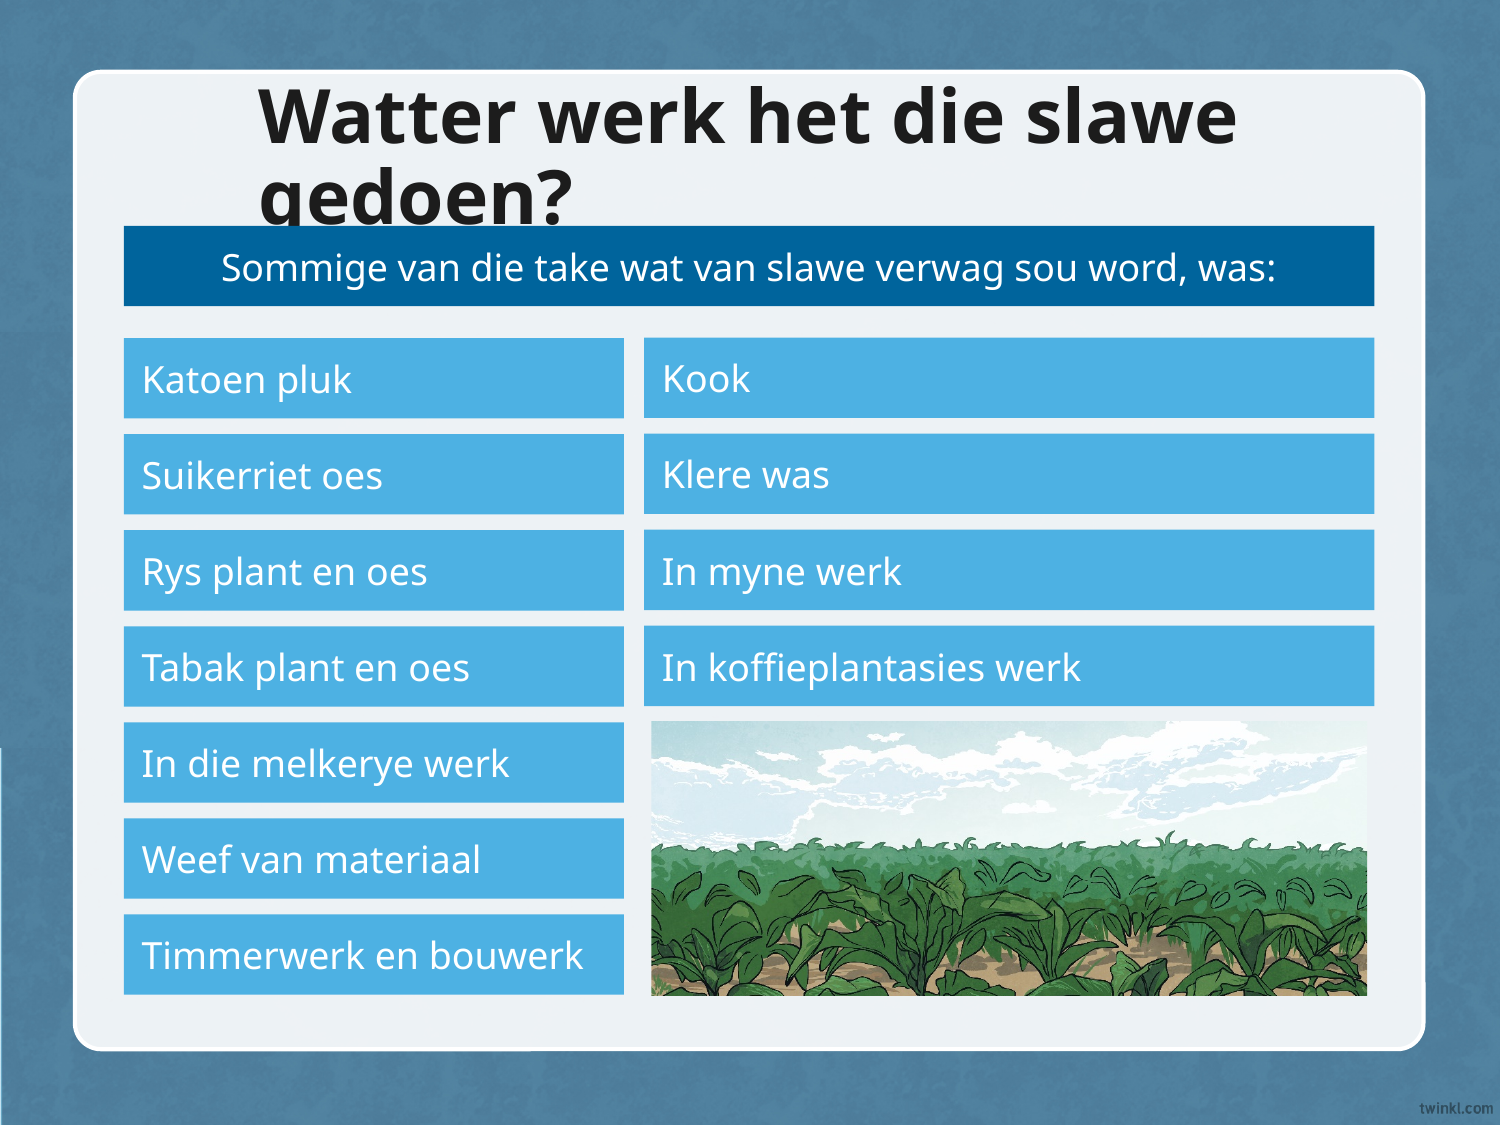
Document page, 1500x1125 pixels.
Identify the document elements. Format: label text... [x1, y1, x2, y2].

text_box Sommige van die take wat van slawe verwag sou word, was: [123, 225, 1375, 307]
text_box In myne werk [643, 529, 1375, 611]
picture [0, 0, 1500, 1125]
text_box In die melkerye werk [123, 721, 625, 804]
text_box Katoen pluk [123, 337, 625, 419]
text_box Klere was [643, 433, 1375, 515]
text_box In koffieplantasies werk [643, 625, 1375, 707]
text_box Tabak plant en oes [123, 625, 625, 708]
text_box Weef van materiaal [123, 817, 625, 900]
text_box Rys plant en oes [123, 529, 625, 612]
text_box Kook [643, 337, 1375, 419]
text_box Timmerwerk en bouwerk [123, 913, 625, 996]
text_box Suikerriet oes [123, 433, 625, 516]
title Watter werk het die slawe gedoen? [73, 76, 1426, 244]
